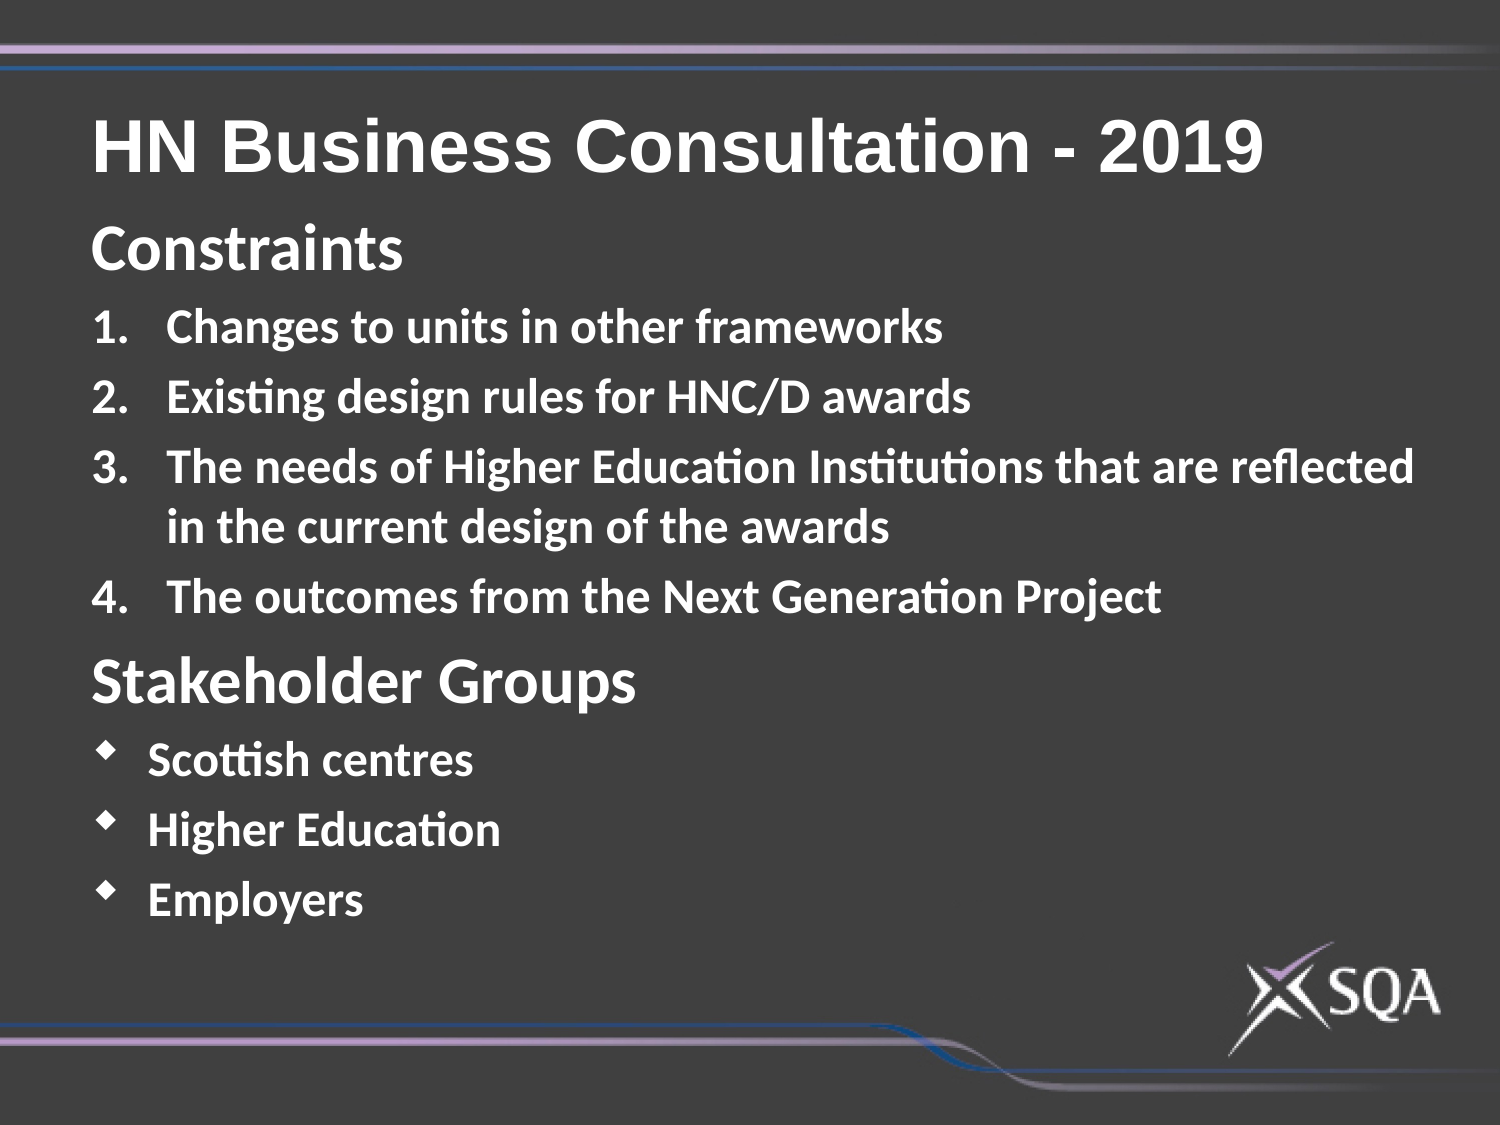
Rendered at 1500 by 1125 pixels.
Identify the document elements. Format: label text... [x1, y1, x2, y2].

text_box Constraints Changes to units in other frameworks Existing design rules for HNC/D awards The needs of Higher Education Institutions that are reflected in the current design of the awards The outcomes from the Next Generation Project Stakeholder Groups Scottish centres Higher Education Employers [76, 196, 1467, 834]
picture [0, 0, 1500, 1125]
text_box HN Business Consultation - 2019 [76, 89, 1427, 196]
